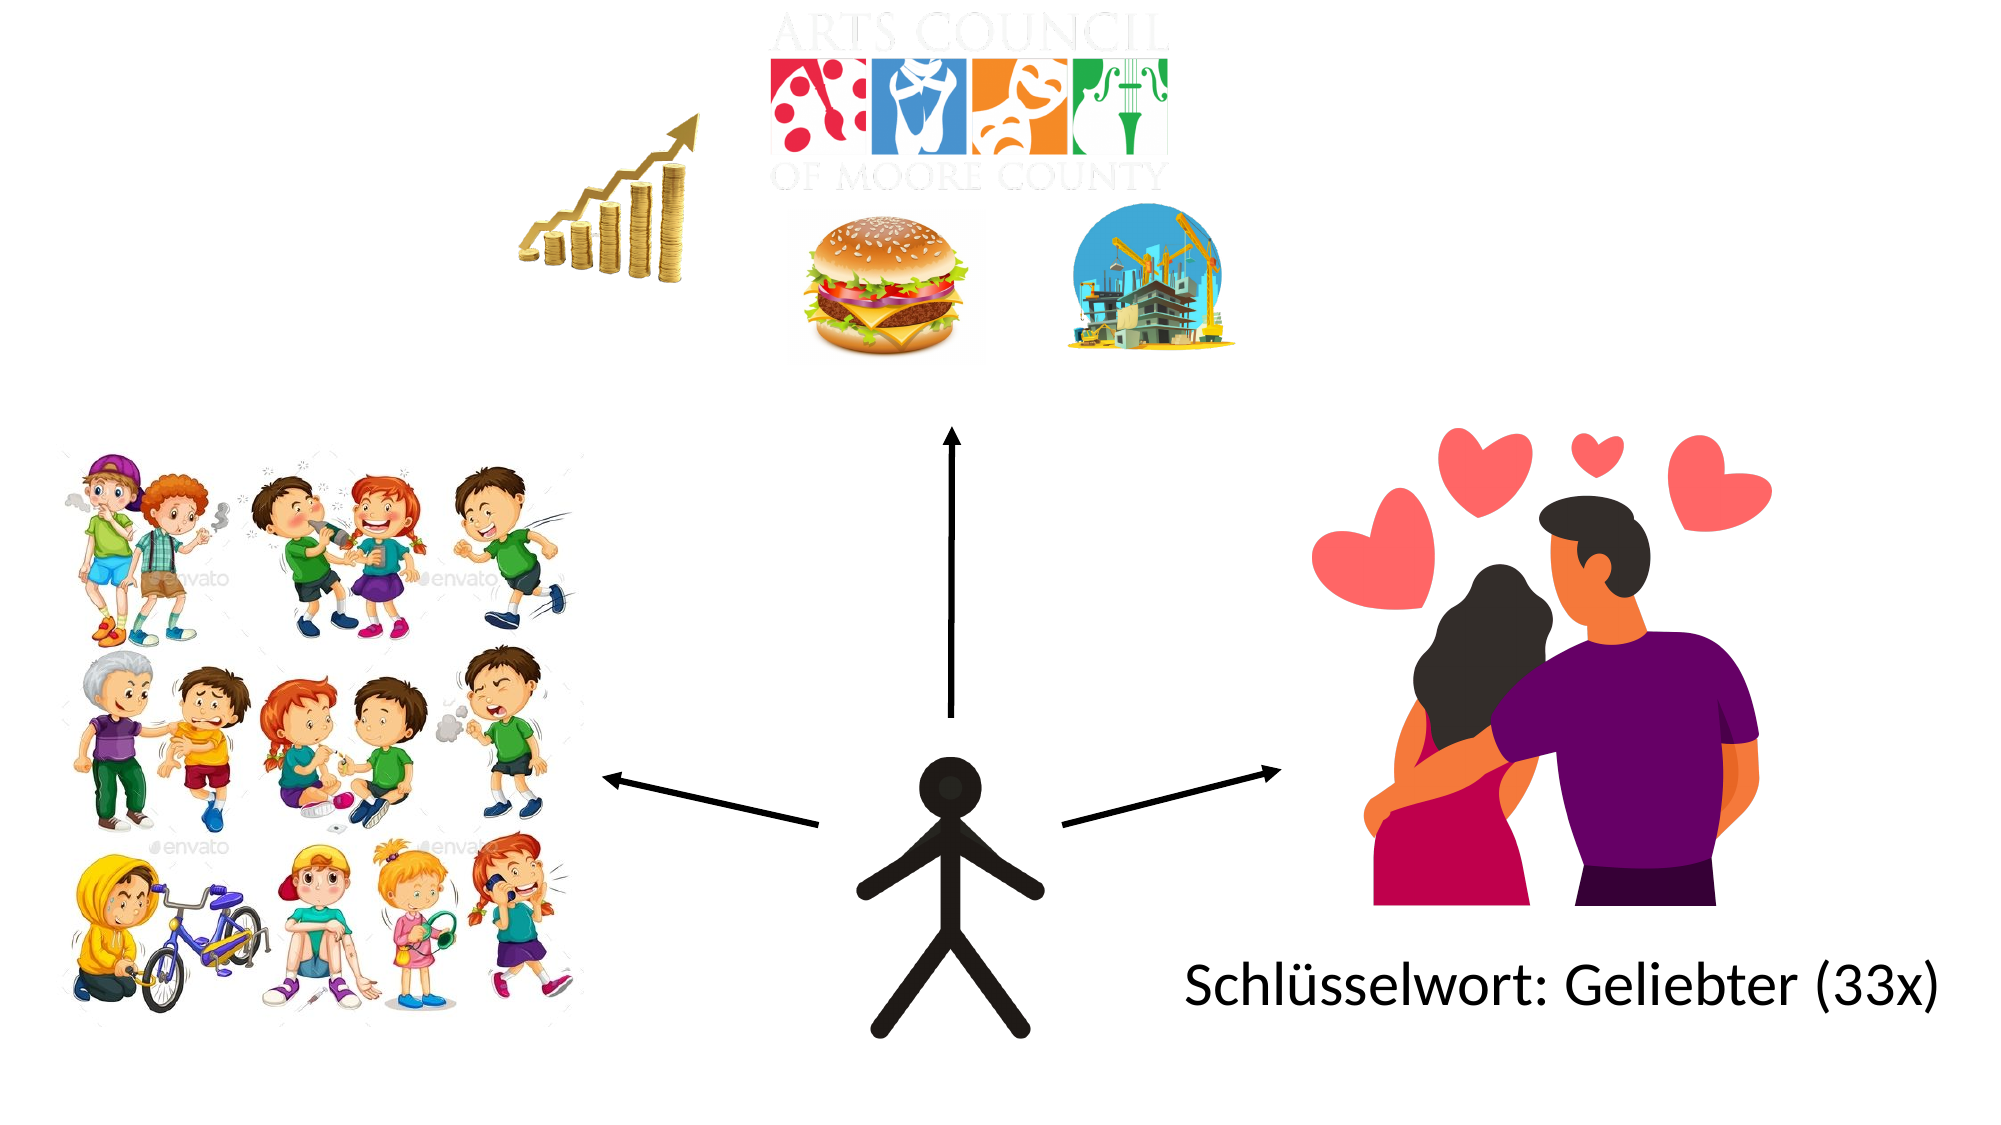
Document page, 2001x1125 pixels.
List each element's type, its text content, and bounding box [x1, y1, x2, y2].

picture [1312, 428, 1772, 906]
picture [492, 100, 726, 293]
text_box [1062, 769, 1282, 826]
picture [787, 209, 986, 365]
picture [725, 561, 1206, 1125]
picture [56, 444, 584, 1027]
text_box Schlüsselwort: Geliebter (33x) [1206, 943, 1980, 1094]
picture [768, 12, 1249, 382]
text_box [601, 776, 819, 826]
